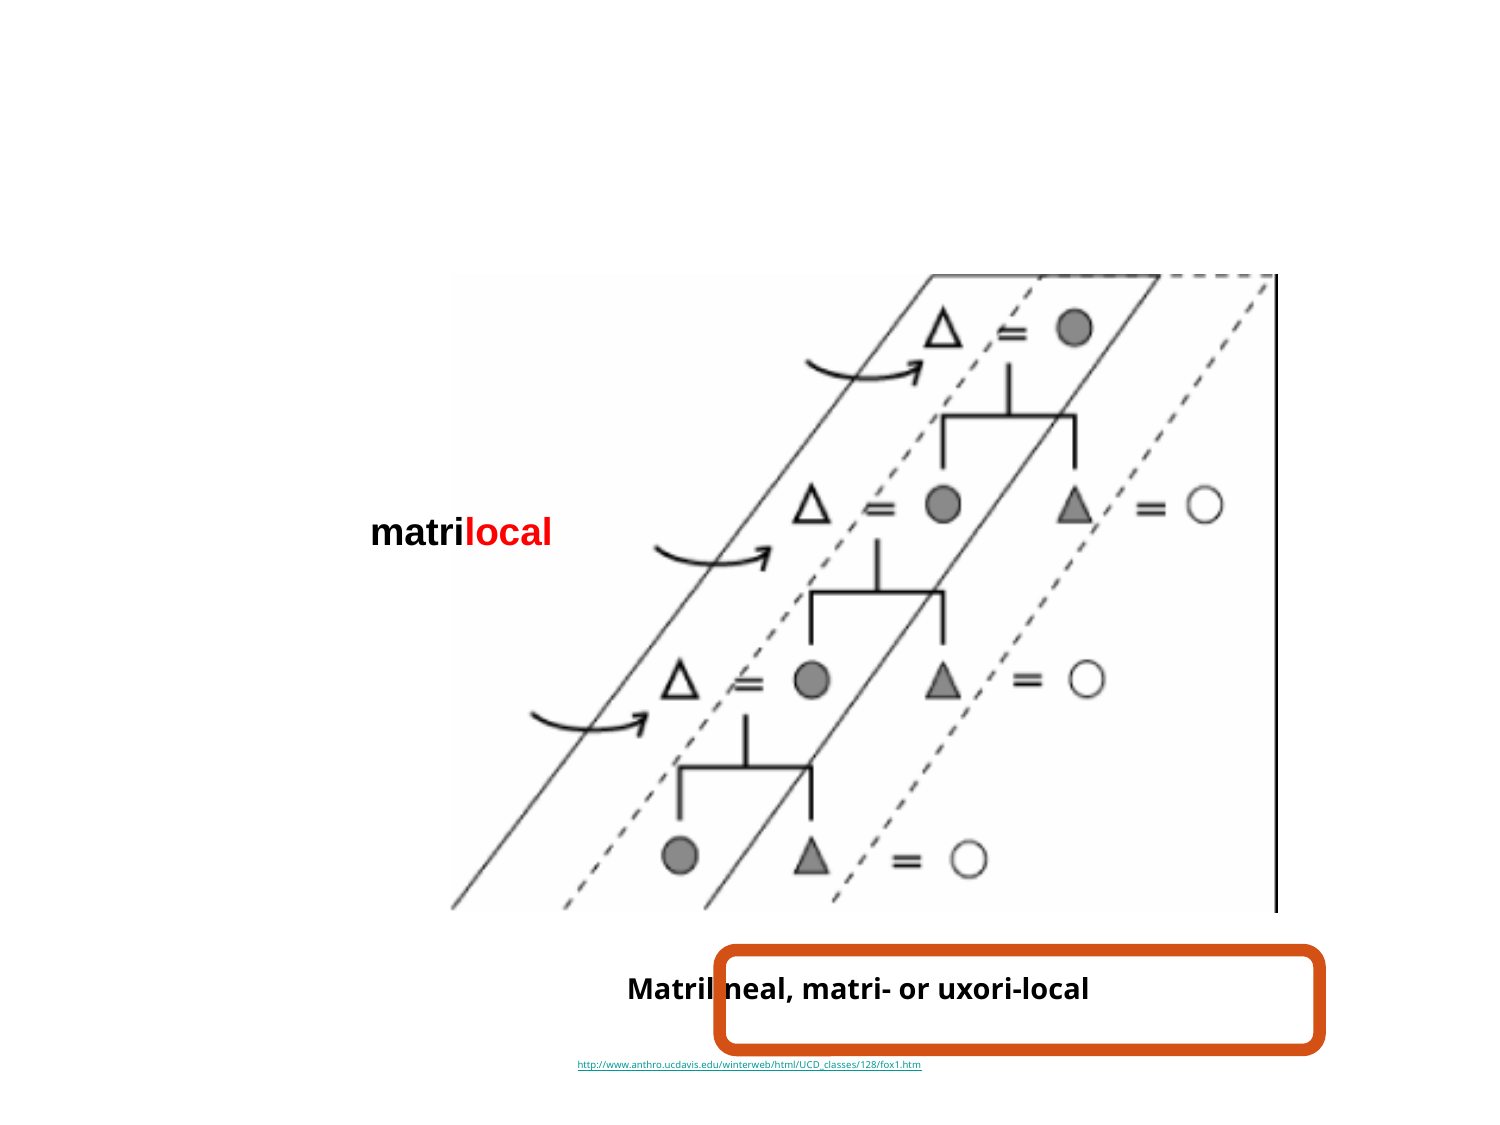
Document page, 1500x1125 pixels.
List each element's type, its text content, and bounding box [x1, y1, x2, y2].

text_box matrilocal [355, 491, 444, 587]
picture [449, 274, 1278, 913]
text_box Matrilineal, matri- or uxori-local [612, 956, 722, 1032]
text_box [719, 950, 1320, 1051]
text_box http://www.anthro.ucdavis.edu/winterweb/html/UCD_classes/128/fox1.htm [224, 1049, 1275, 1085]
